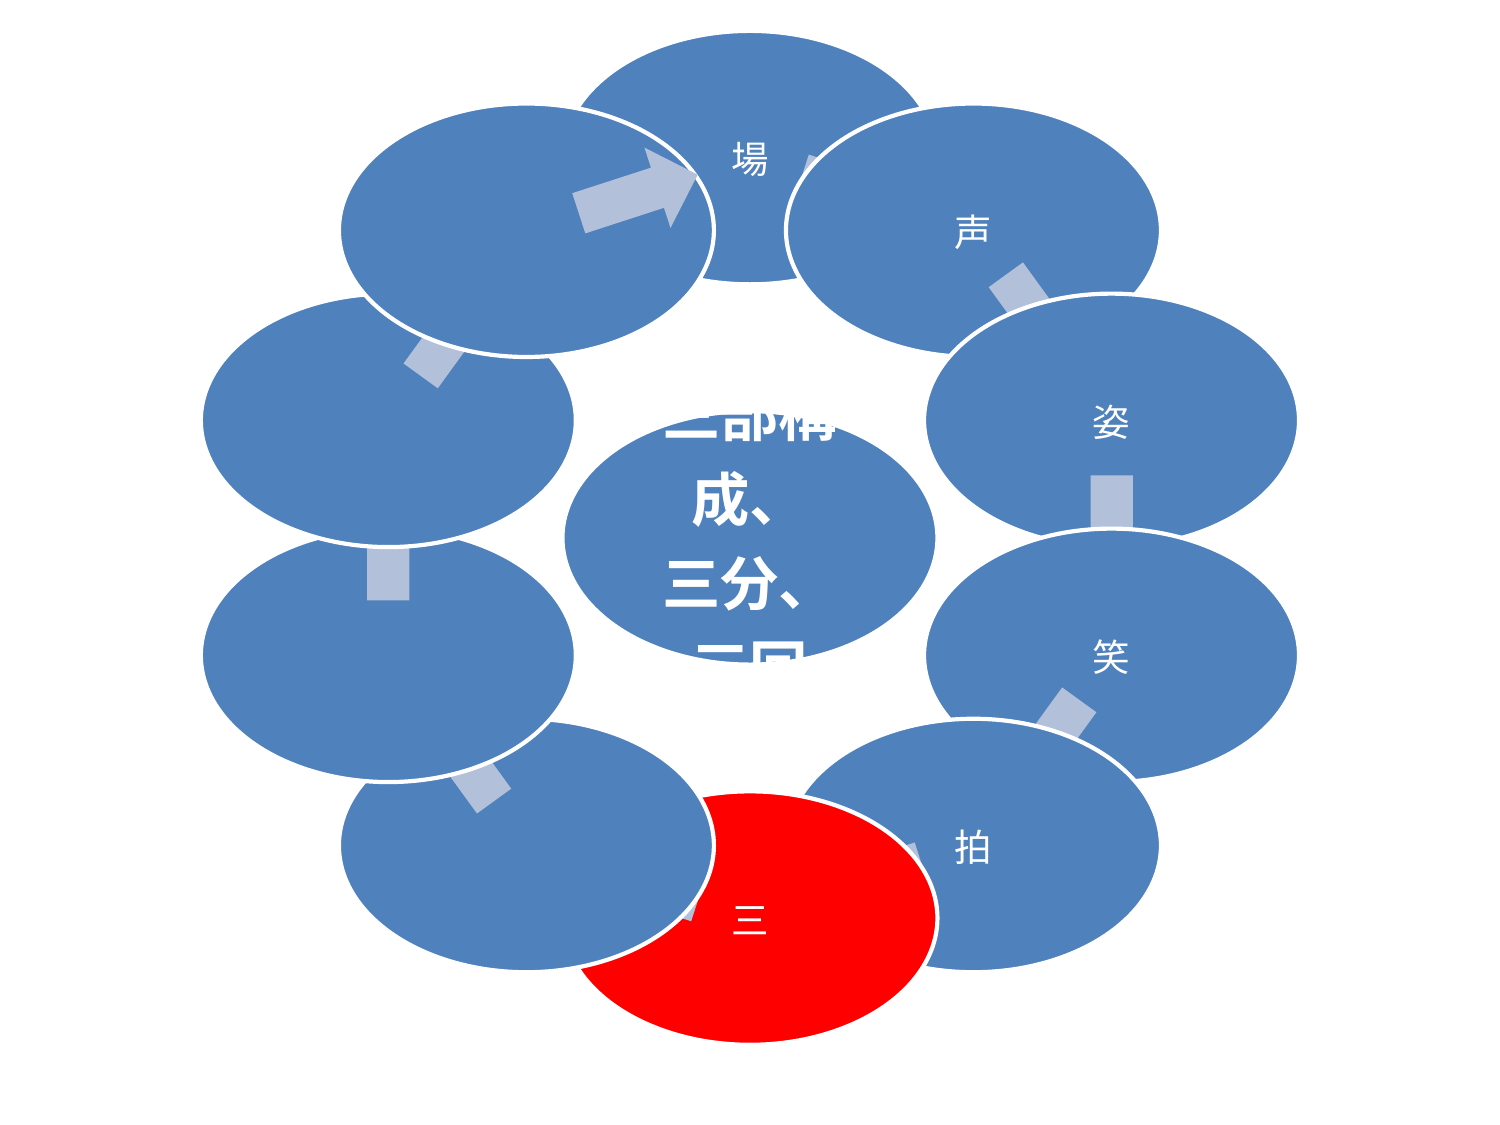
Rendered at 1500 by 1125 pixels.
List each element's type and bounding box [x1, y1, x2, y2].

text_box [0, 30, 1500, 1046]
